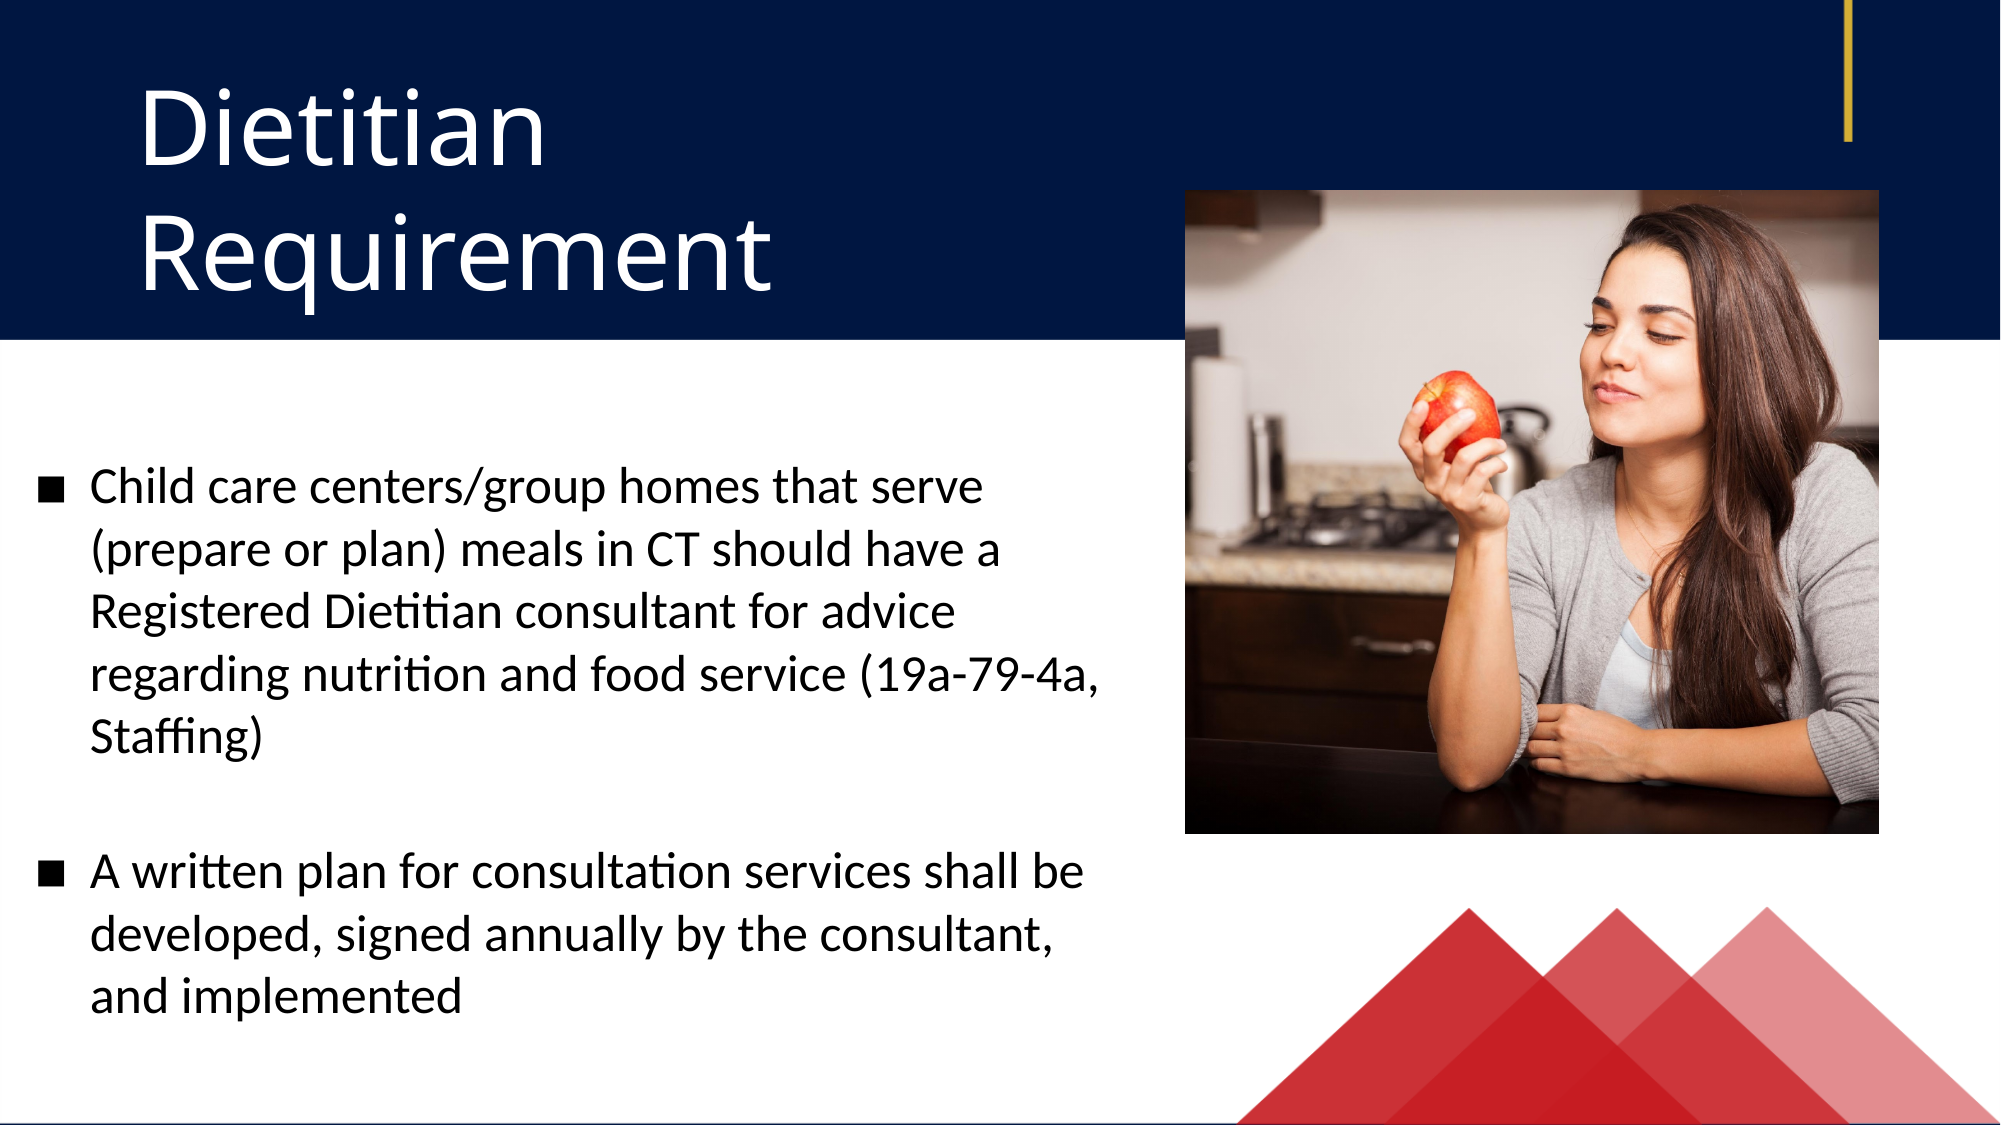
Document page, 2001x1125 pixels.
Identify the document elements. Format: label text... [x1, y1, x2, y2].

list Child care centers/group homes that serve (prepare or plan) meals in CT should have a Registered Dietitian consultant for advice regarding nutrition and food service (19a-79-4a, Staffing) A written plan for consultation services shall be developed, signed annually by the consultant, and implemented [18, 444, 1125, 1053]
list Dietitian Requirement [121, 54, 867, 305]
picture [0, 0, 2001, 1125]
